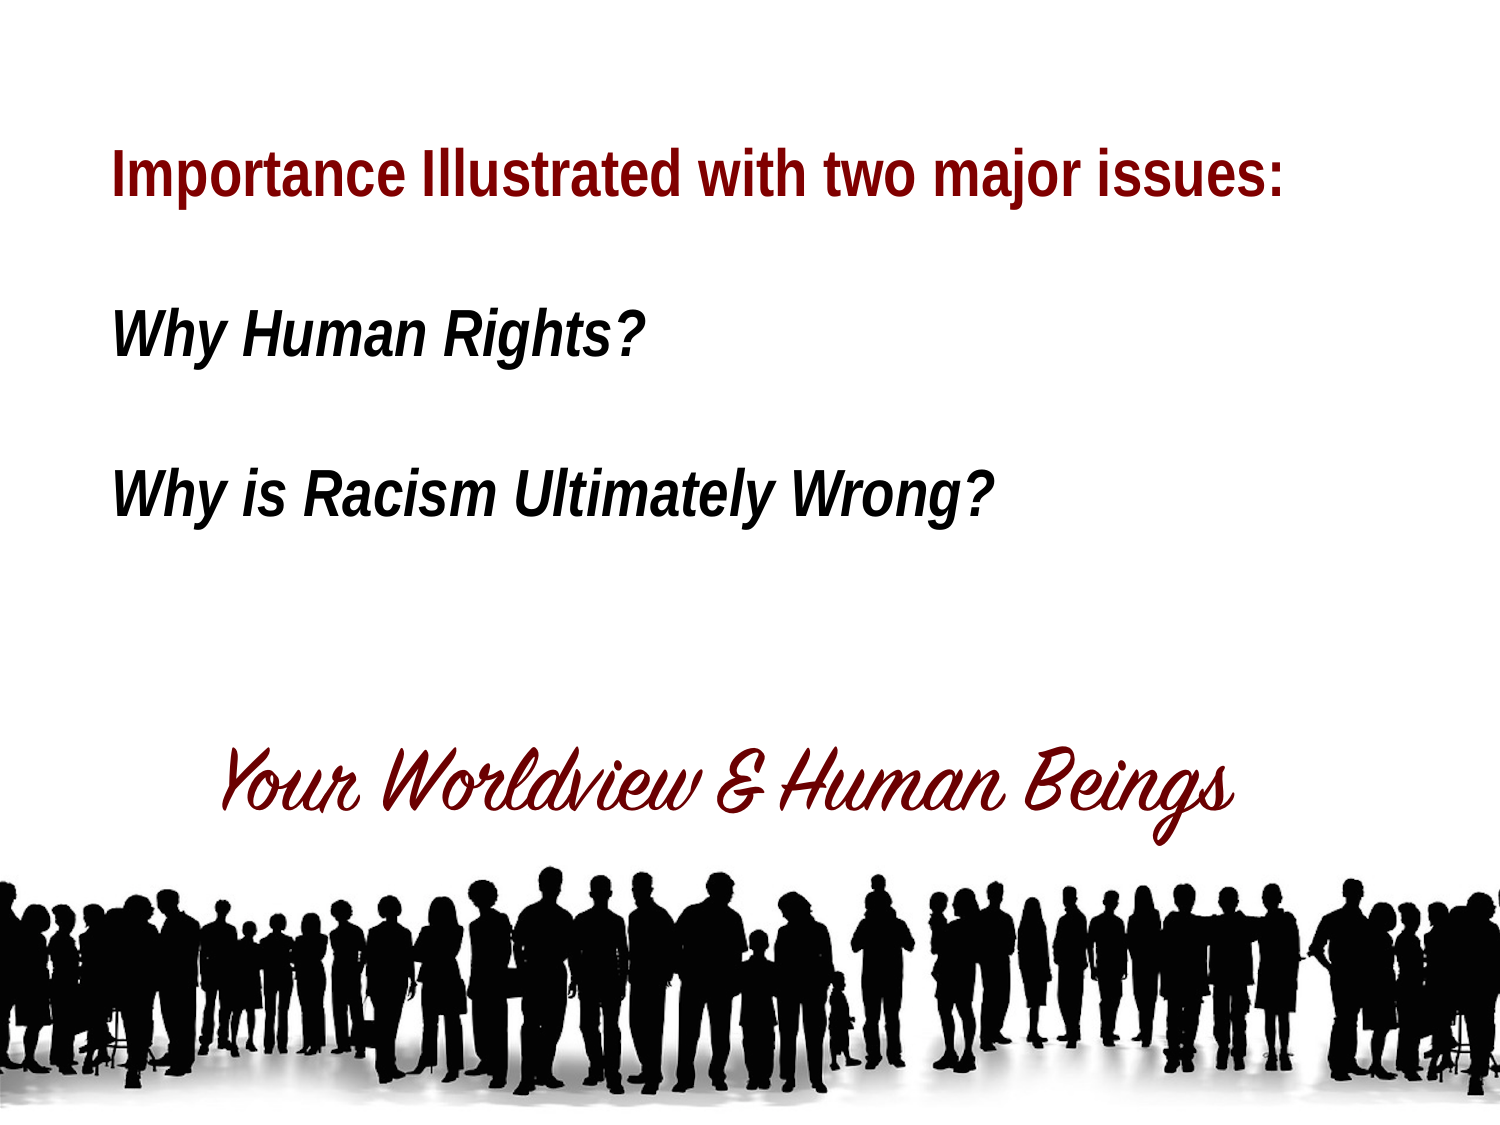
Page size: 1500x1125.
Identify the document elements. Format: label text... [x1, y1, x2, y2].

picture [0, 700, 1500, 1125]
text_box Importance Illustrated with two major issues: Why Human Rights? Why is Racism Ultimately Wrong? [96, 122, 1402, 537]
